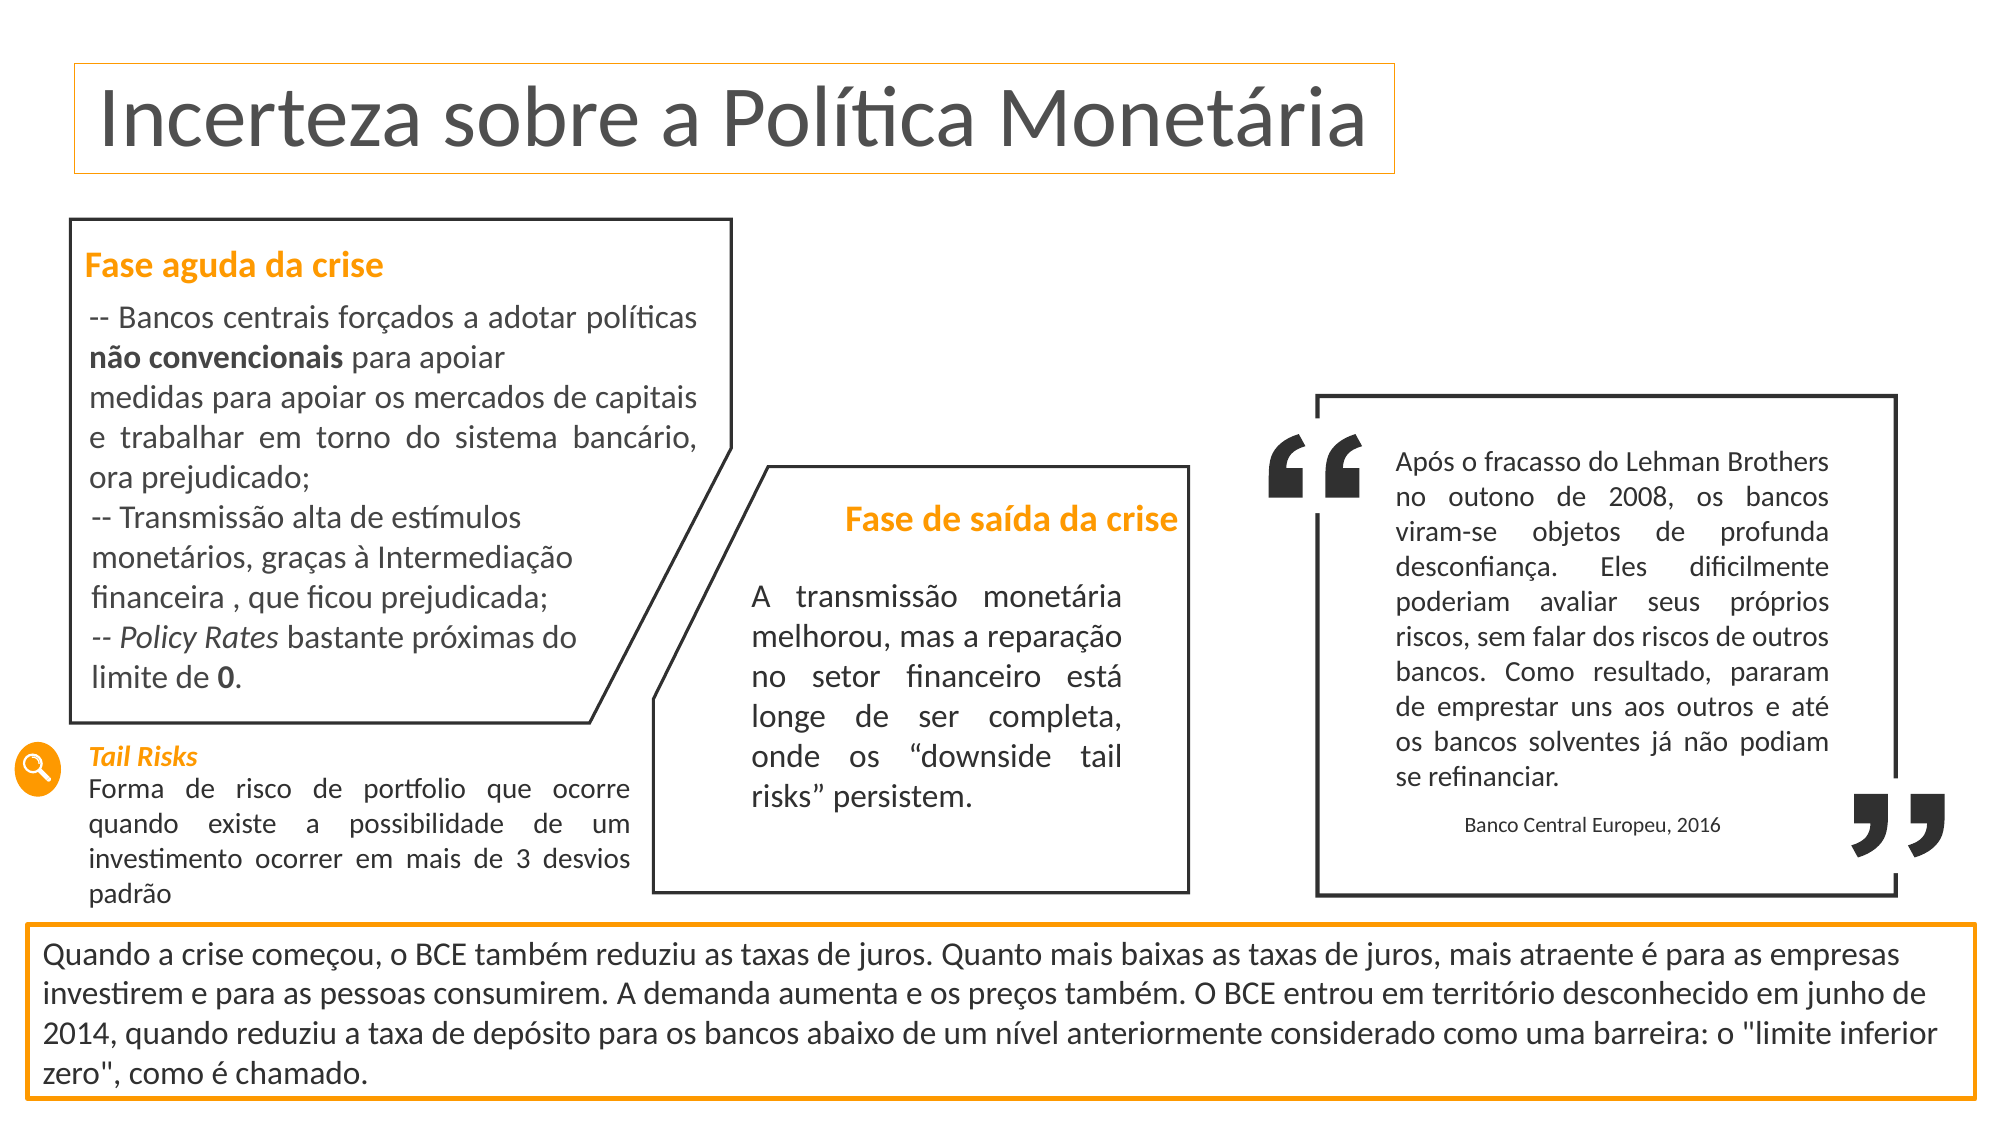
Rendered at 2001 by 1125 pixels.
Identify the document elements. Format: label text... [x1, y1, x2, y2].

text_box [70, 219, 1232, 893]
text_box Incerteza sobre a Política Monetária [74, 63, 1395, 174]
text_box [14, 730, 646, 919]
text_box Quando a crise começou, o BCE também reduziu as taxas de juros. Quanto mais baixas as taxas de juros, mais atraente é para as empresas investirem e para as pessoas consumirem. A demanda aumenta e os preços também. O BCE entrou em território desconhecido em junho de 2014, quando reduziu a taxa de depósito para os bancos abaixo de um nível anteriormente considerado como uma barreira: o "limite inferior zero", como é chamado. [27, 924, 1976, 1099]
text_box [1255, 393, 1958, 898]
